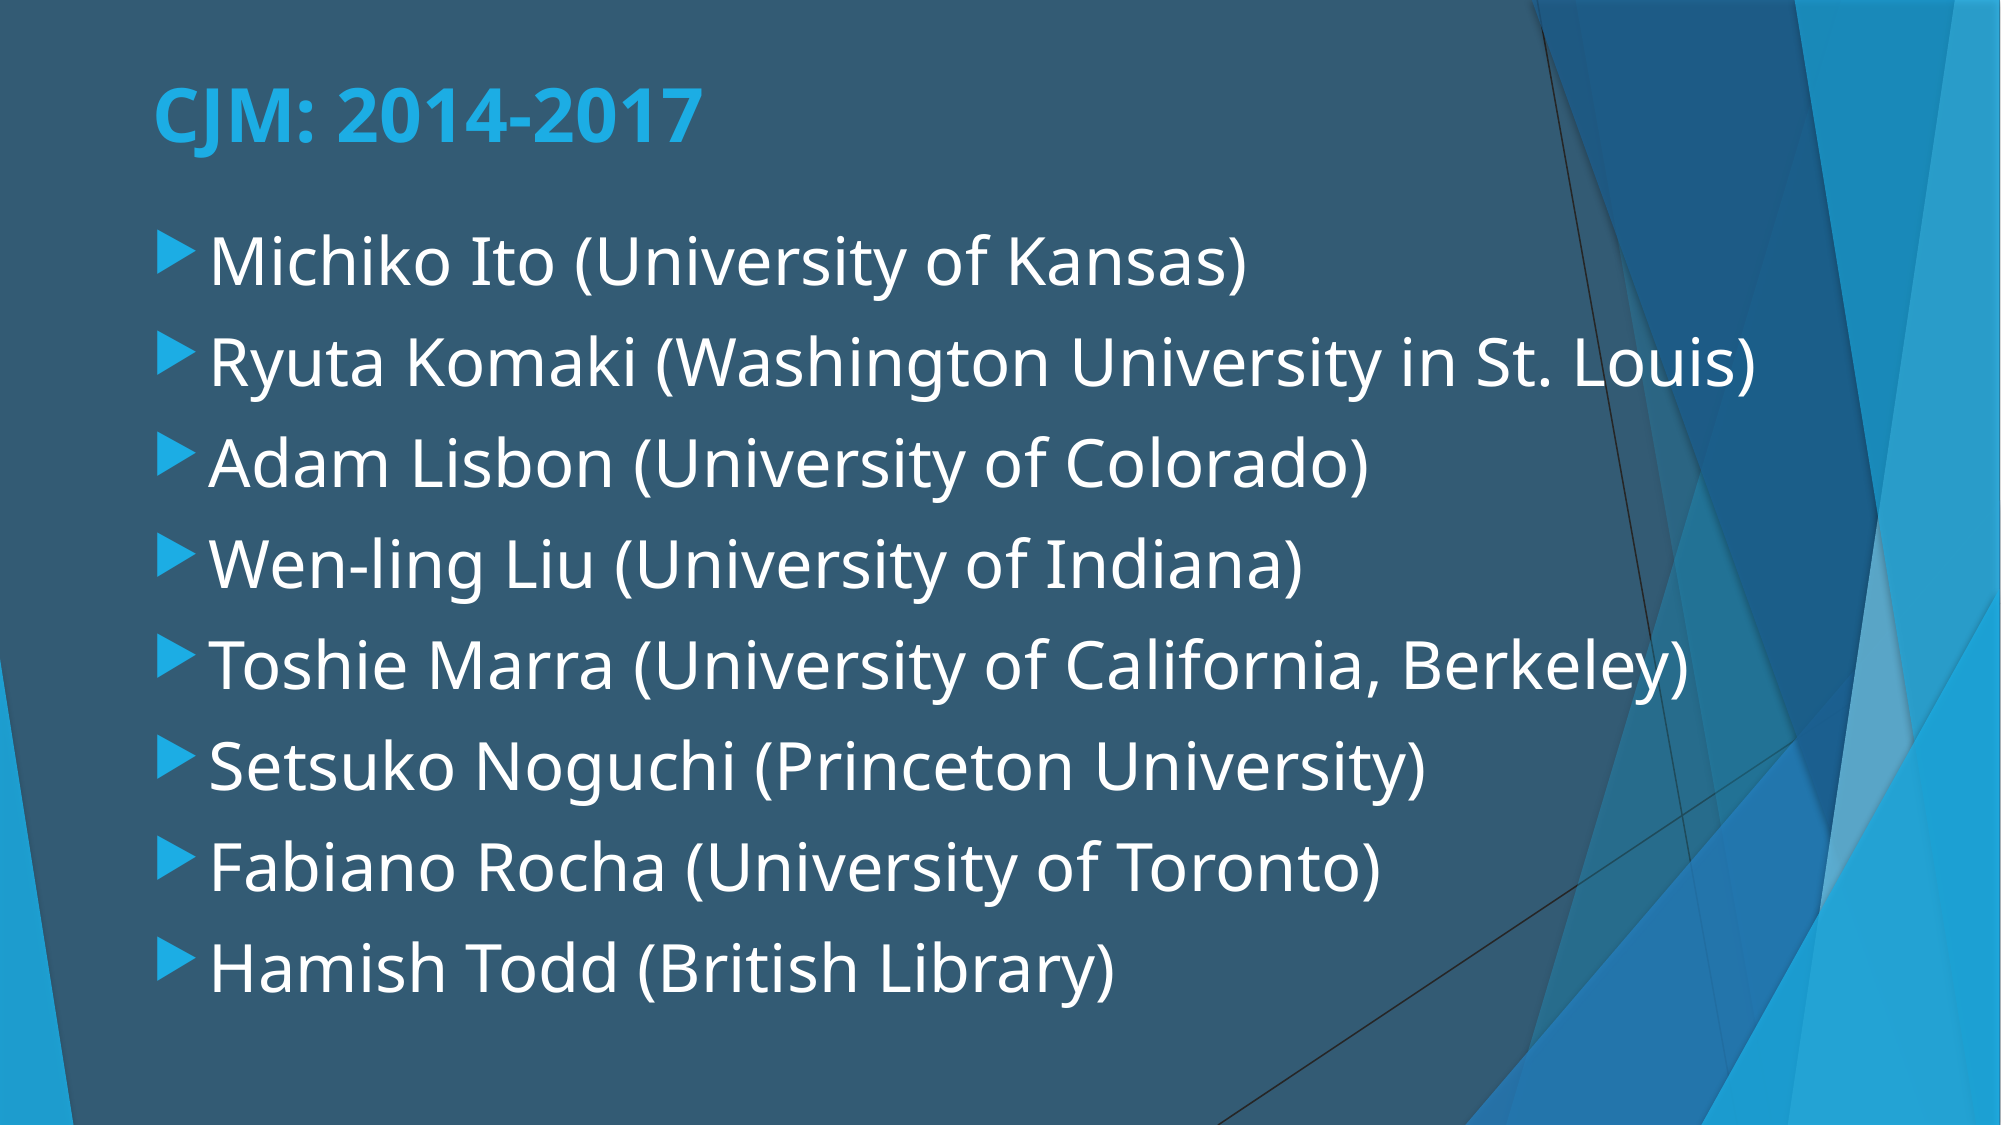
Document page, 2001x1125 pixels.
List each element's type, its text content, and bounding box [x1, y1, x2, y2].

title CJM: 2014-2017 [137, 59, 1863, 211]
list Michiko Ito (University of Kansas) Ryuta Komaki (Washington University in St. Louis) Adam Lisbon (University of Colorado) Wen-ling Liu (University of Indiana) Toshie Marra (University of California, Berkeley) Setsuko Noguchi (Princeton University) Fabiano Rocha (University of Toronto) Hamish Todd (British Library) [137, 211, 1863, 1014]
